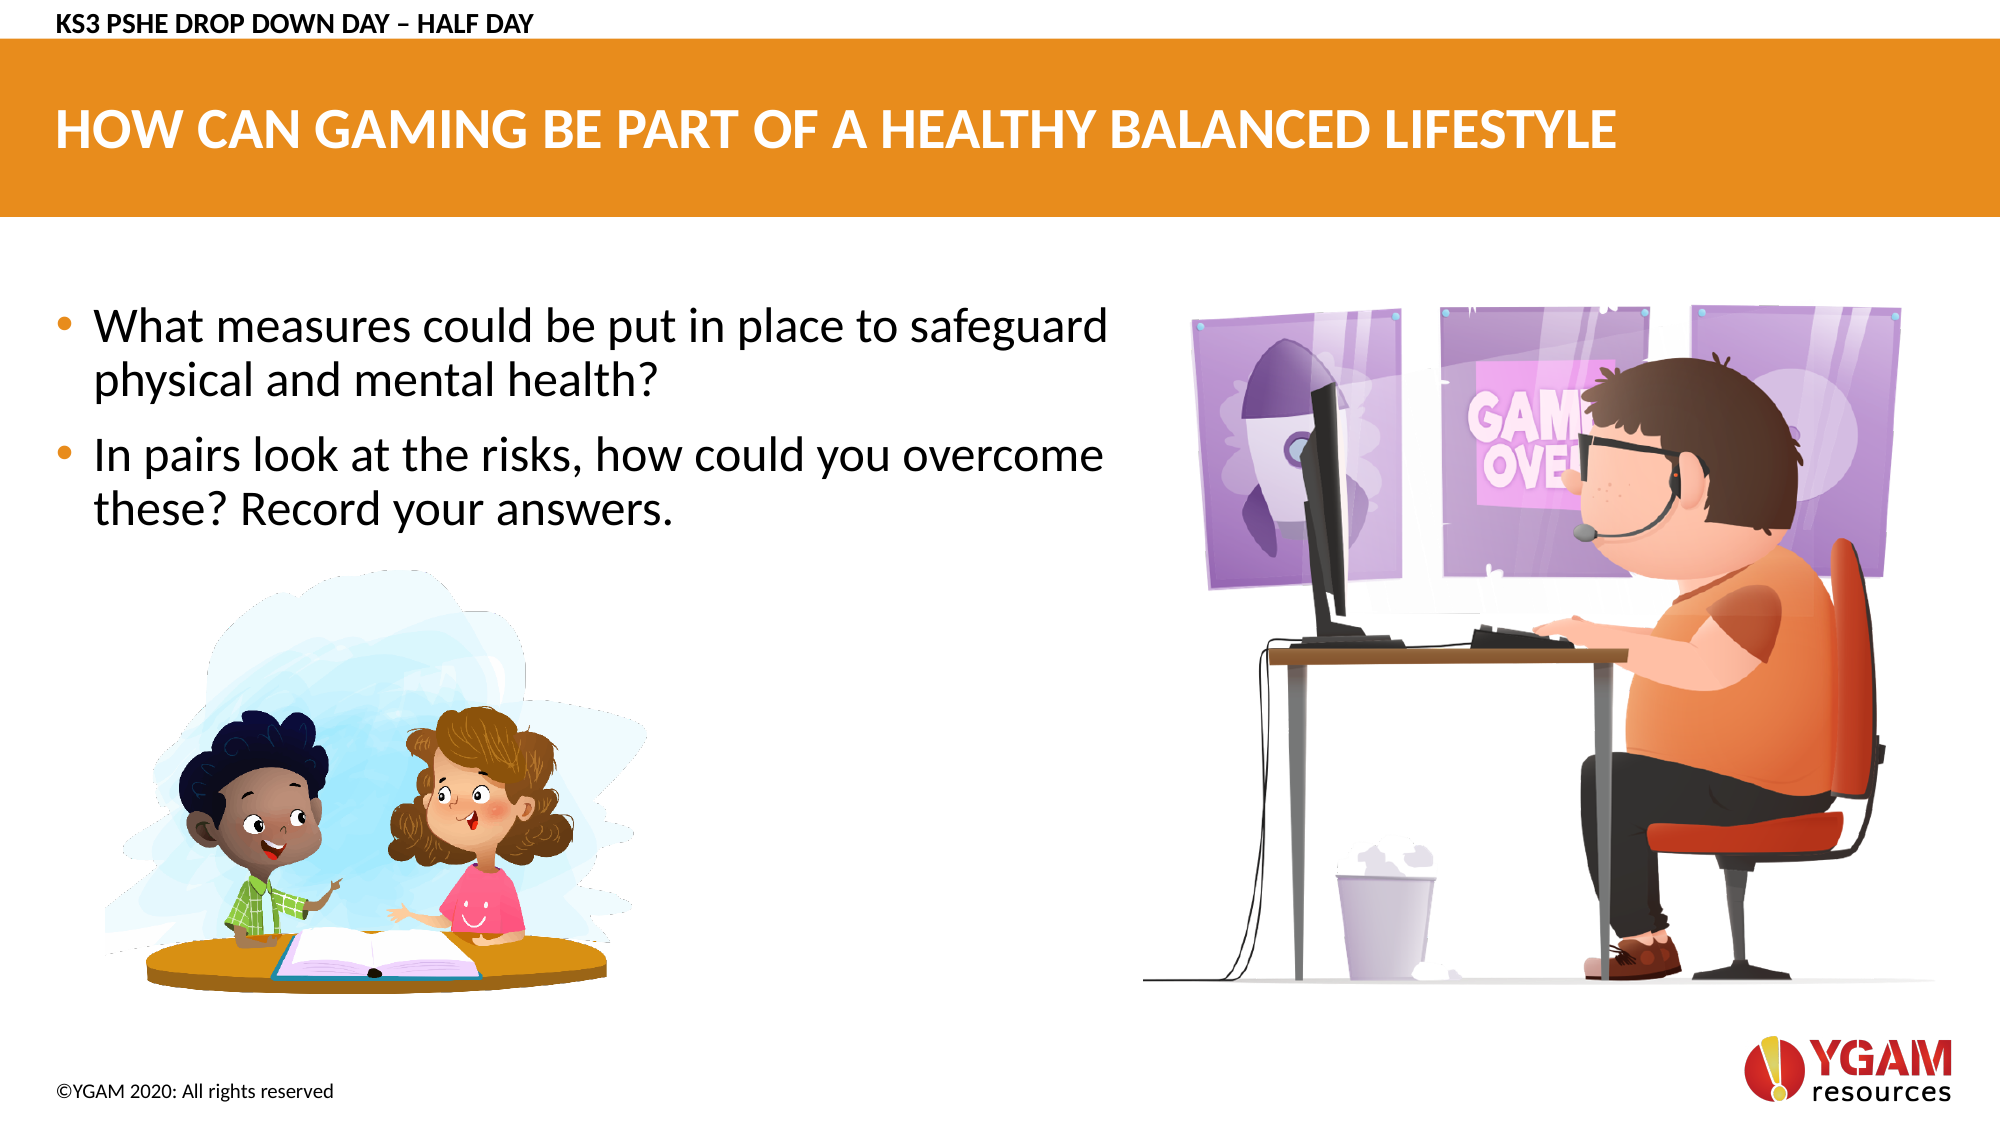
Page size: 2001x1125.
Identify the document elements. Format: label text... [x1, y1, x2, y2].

list KS3 PSHE DROP DOWN DAY – HALF DAY [40, 0, 920, 57]
title HOW CAN GAMING BE PART OF A HEALTHY BALANCED LIFESTYLE [40, 40, 1956, 219]
picture [68, 555, 685, 1016]
picture [1142, 242, 1956, 1108]
list What measures could be put in place to safeguard physical and mental health? In pairs look at the risks, how could you overcome these? Record your answers. [40, 291, 1142, 1016]
